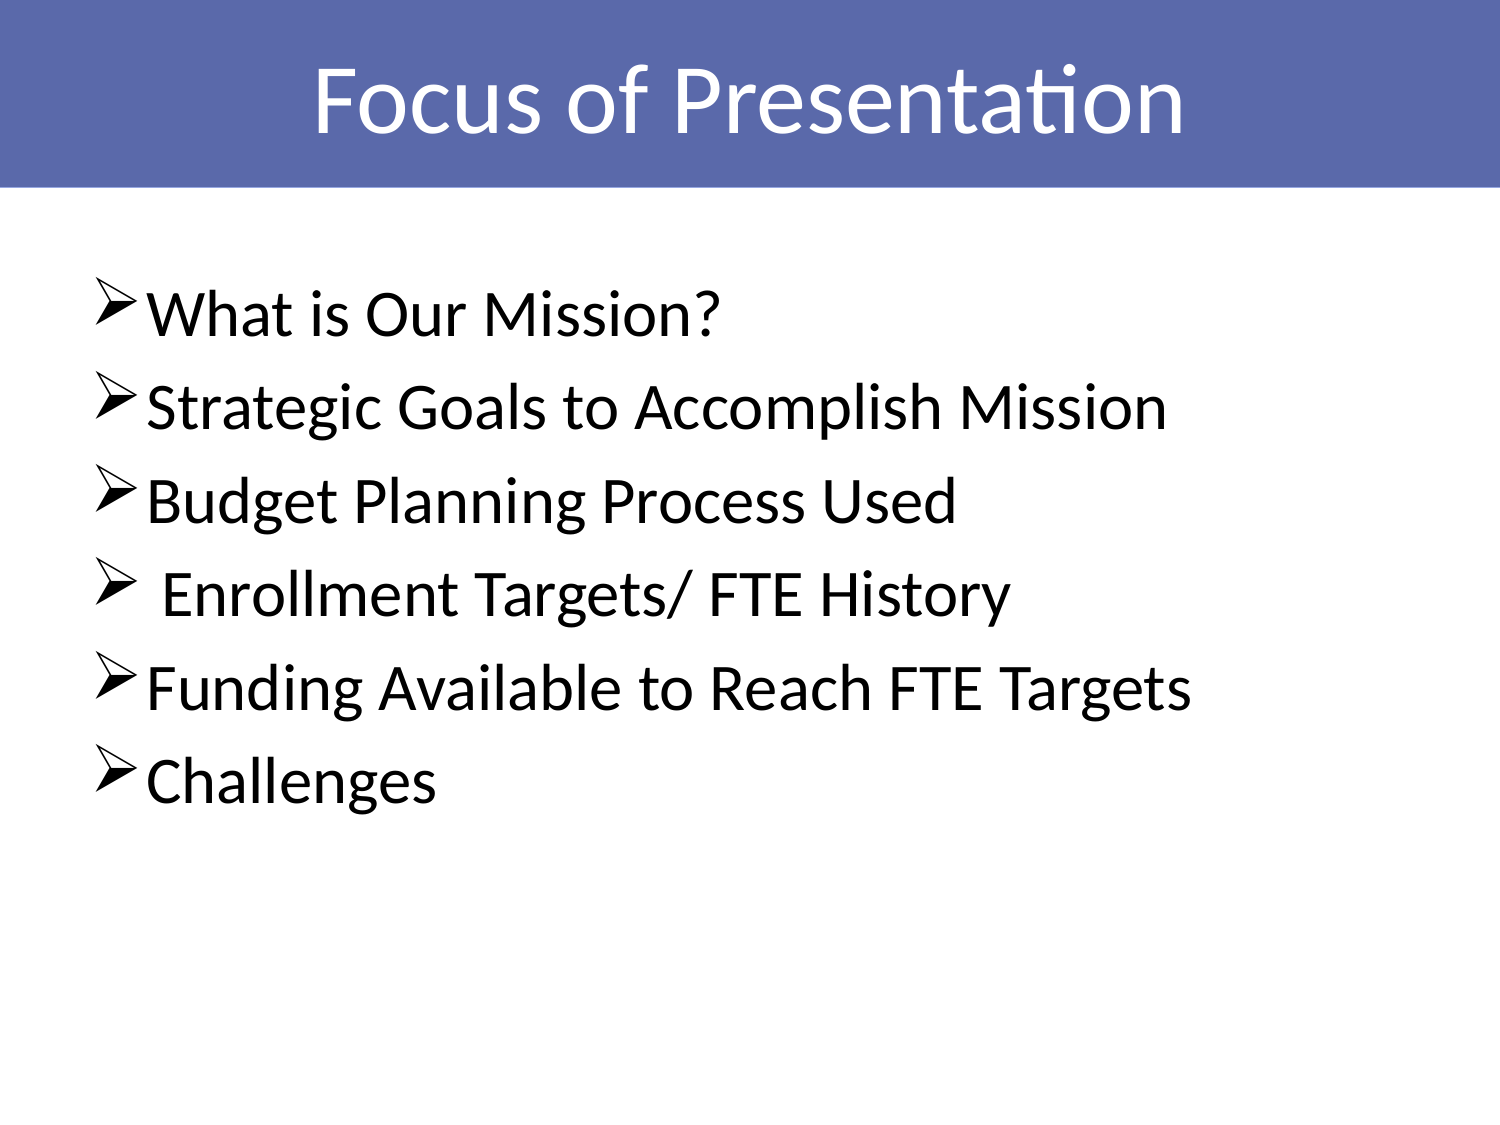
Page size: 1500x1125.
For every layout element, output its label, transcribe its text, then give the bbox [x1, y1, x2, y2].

text_box Focus of Presentation [0, 0, 1500, 190]
list What is Our Mission? Strategic Goals to Accomplish Mission Budget Planning Process Used Enrollment Targets/ FTE History Funding Available to Reach FTE Targets Challenges [75, 262, 1425, 1005]
